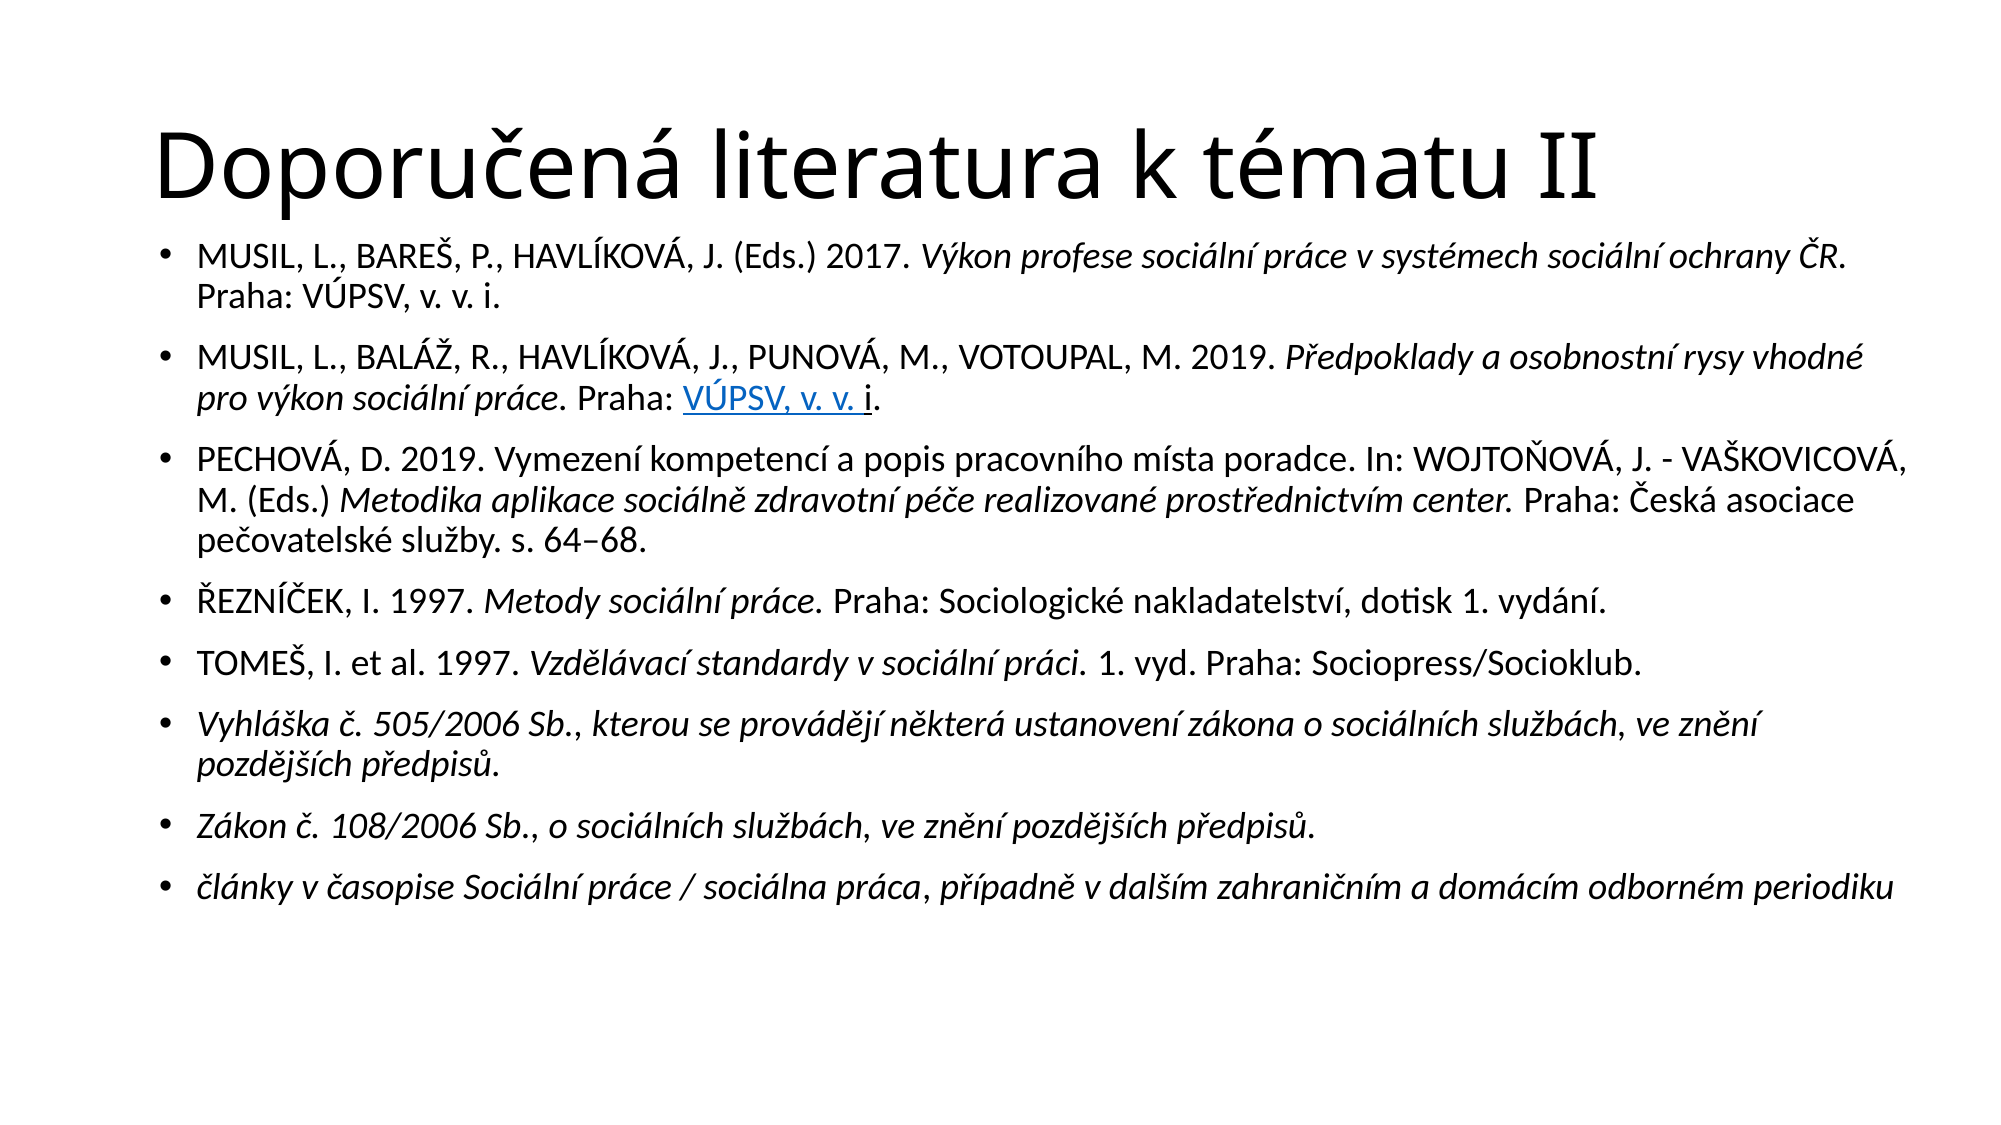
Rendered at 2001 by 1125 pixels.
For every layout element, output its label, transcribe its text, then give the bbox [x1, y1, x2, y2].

list MUSIL, L., BAREŠ, P., HAVLÍKOVÁ, J. (Eds.) 2017. Výkon profese sociální práce v systémech sociální ochrany ČR. Praha: VÚPSV, v. v. i. MUSIL, L., BALÁŽ, R., HAVLÍKOVÁ, J., PUNOVÁ, M., VOTOUPAL, M. 2019. Předpoklady a osobnostní rysy vhodné pro výkon sociální práce. Praha: VÚPSV, v. v. i. PECHOVÁ, D. 2019. Vymezení kompetencí a popis pracovního místa poradce. In: WOJTOŇOVÁ, J. - VAŠKOVICOVÁ, M. (Eds.) Metodika aplikace sociálně zdravotní péče realizované prostřednictvím center. Praha: Česká asociace pečovatelské služby. s. 64–68. ŘEZNÍČEK, I. 1997. Metody sociální práce. Praha: Sociologické nakladatelství, dotisk 1. vydání. TOMEŠ, I. et al. 1997. Vzdělávací standardy v sociální práci. 1. vyd. Praha: Sociopress/Socioklub. Vyhláška č. 505/2006 Sb., kterou se provádějí některá ustanovení zákona o sociálních službách, ve znění pozdějších předpisů. Zákon č. 108/2006 Sb., o sociálních službách, ve znění pozdějších předpisů. články v časopise Sociální práce / sociálna práca, případně v dalším zahraničním a domácím odborném periodiku [144, 228, 1939, 1125]
title Doporučená literatura k tématu II [137, 59, 1863, 278]
